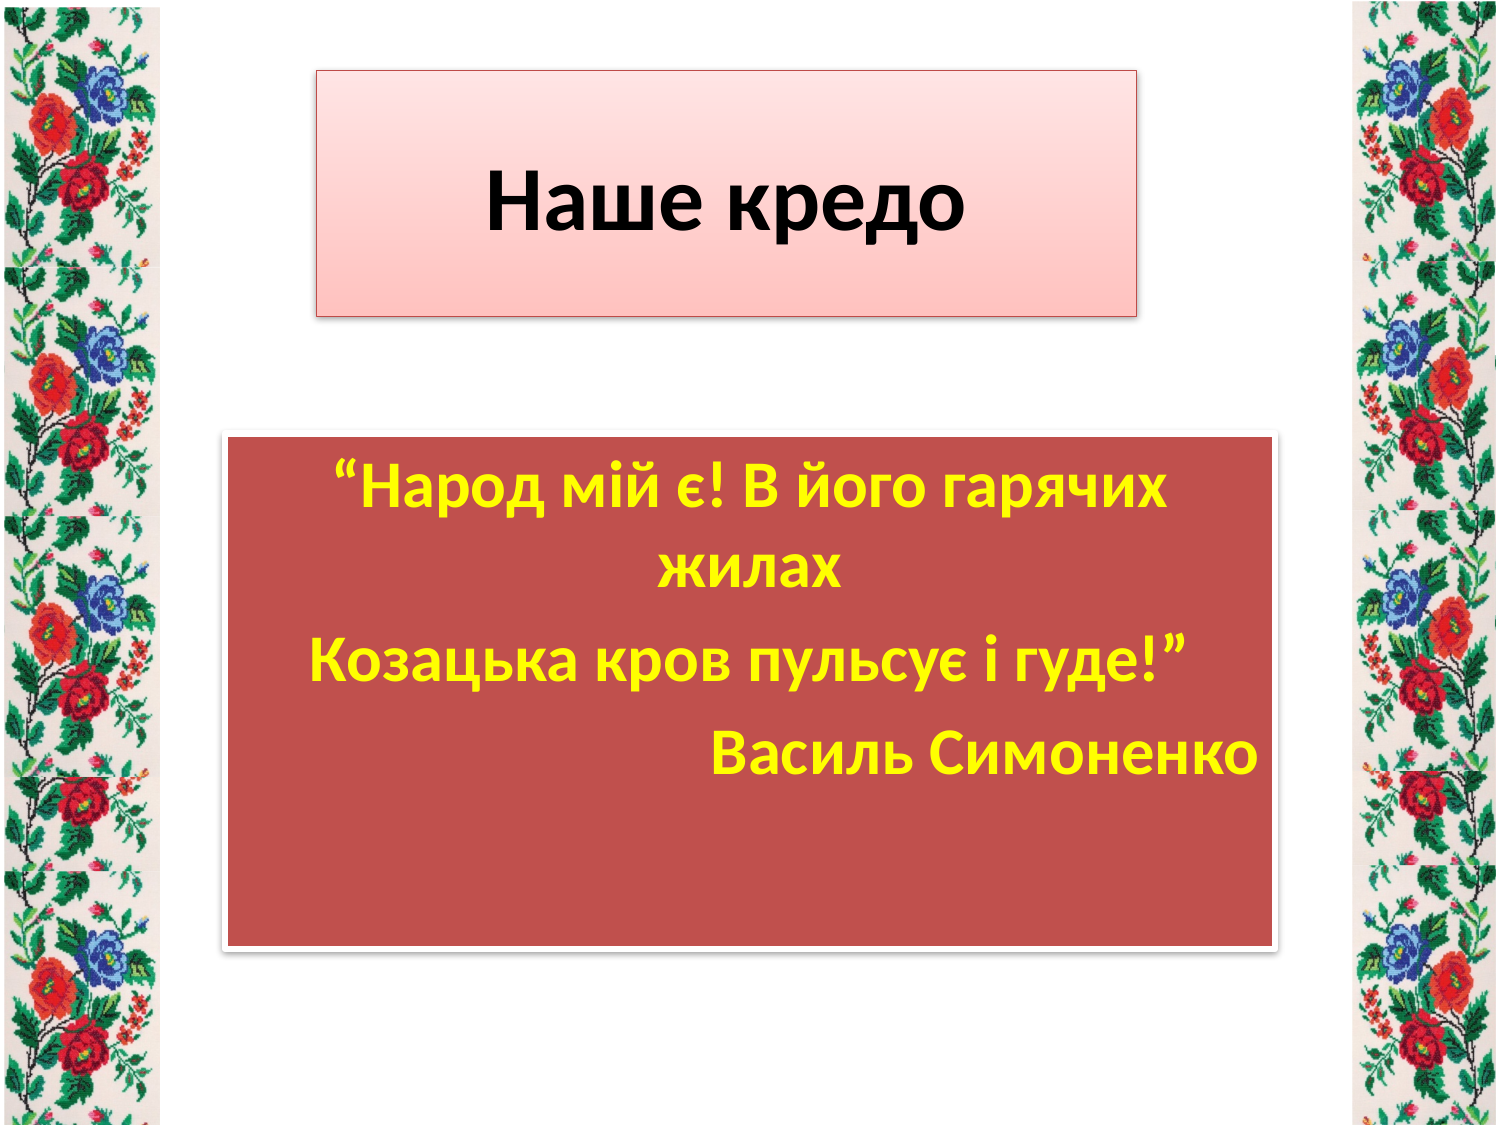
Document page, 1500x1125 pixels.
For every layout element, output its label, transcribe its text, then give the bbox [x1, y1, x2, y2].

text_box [1352, 1, 1496, 1125]
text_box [3, 6, 160, 1125]
title Наше кредо [316, 70, 1137, 317]
subtitle “Народ мій є! В його гарячих жилах Козацька кров пульсує і гуде!” Василь Симоненко [222, 430, 1278, 952]
